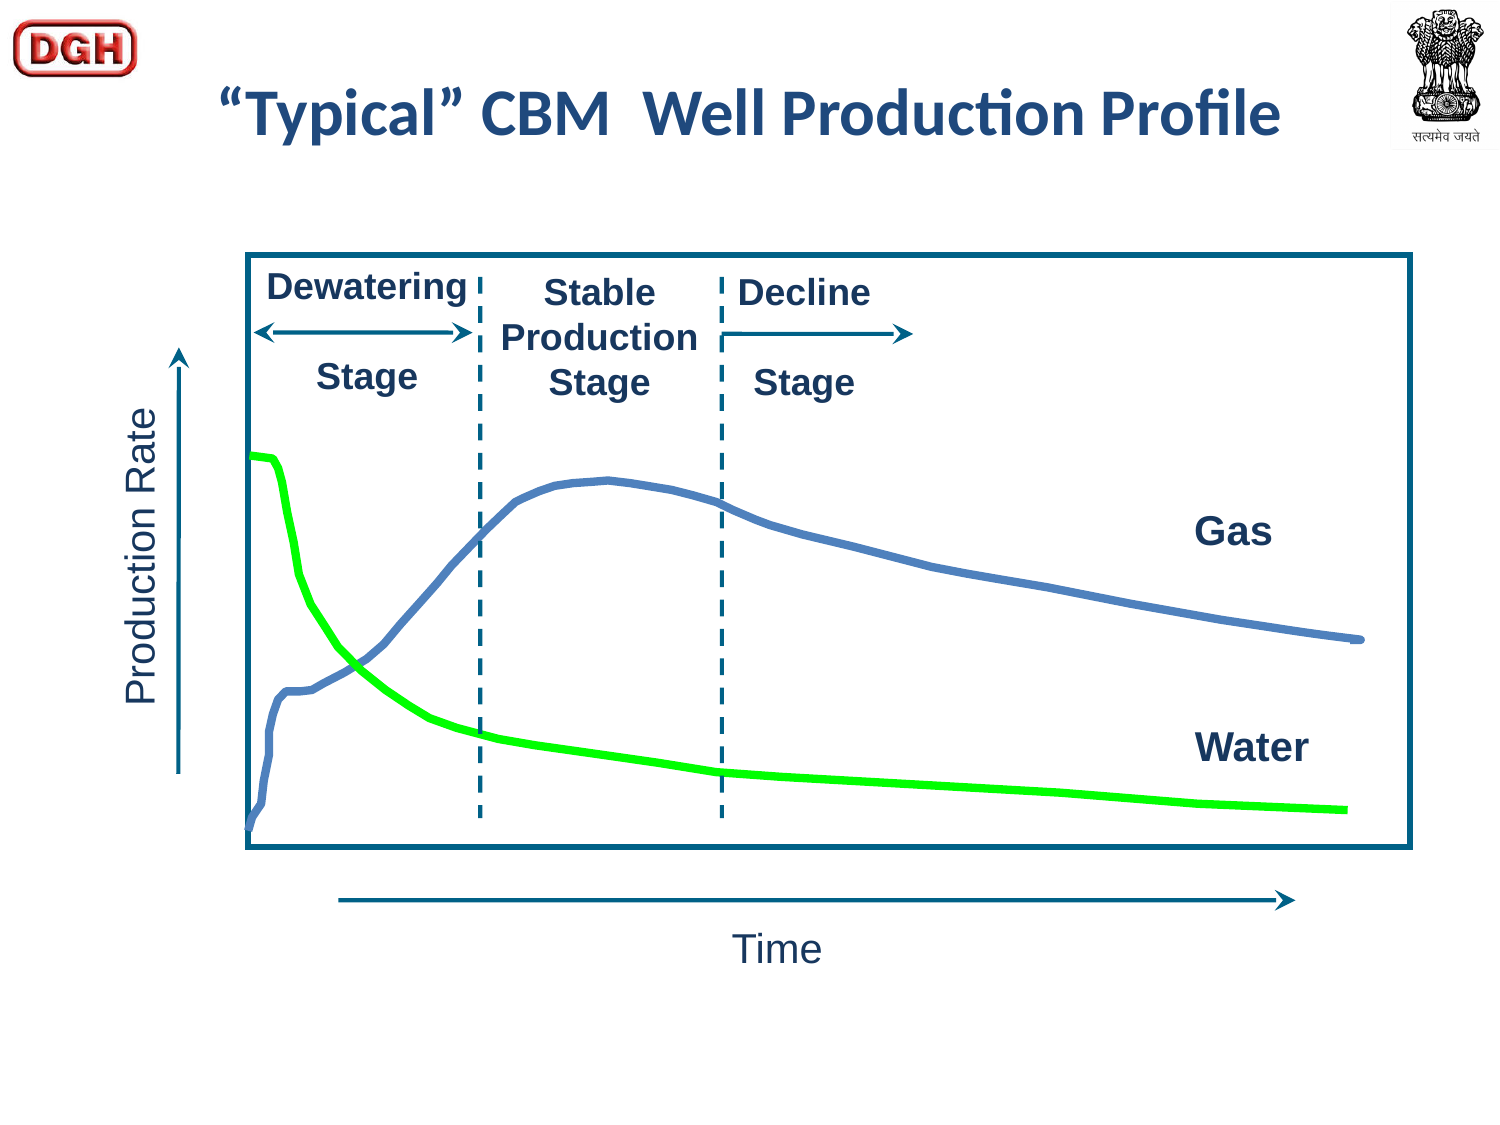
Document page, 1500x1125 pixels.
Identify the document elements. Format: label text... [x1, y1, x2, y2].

text_box [892, 323, 914, 345]
text_box Gas [1179, 496, 1289, 562]
text_box Production Rate [105, 392, 171, 722]
picture [0, 0, 150, 94]
text_box [727, 609, 1348, 811]
text_box [451, 322, 473, 343]
text_box [168, 347, 190, 369]
picture [1393, 4, 1497, 147]
text_box [248, 666, 474, 831]
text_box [479, 276, 723, 819]
text_box [249, 455, 474, 733]
text_box Water [1180, 712, 1325, 778]
text_box “Typical” CBM Well Production Profile [22, 37, 1478, 180]
text_box [727, 507, 1361, 700]
text_box [247, 254, 1411, 847]
text_box [253, 322, 275, 343]
text_box [1274, 889, 1296, 911]
text_box Time [716, 914, 838, 979]
